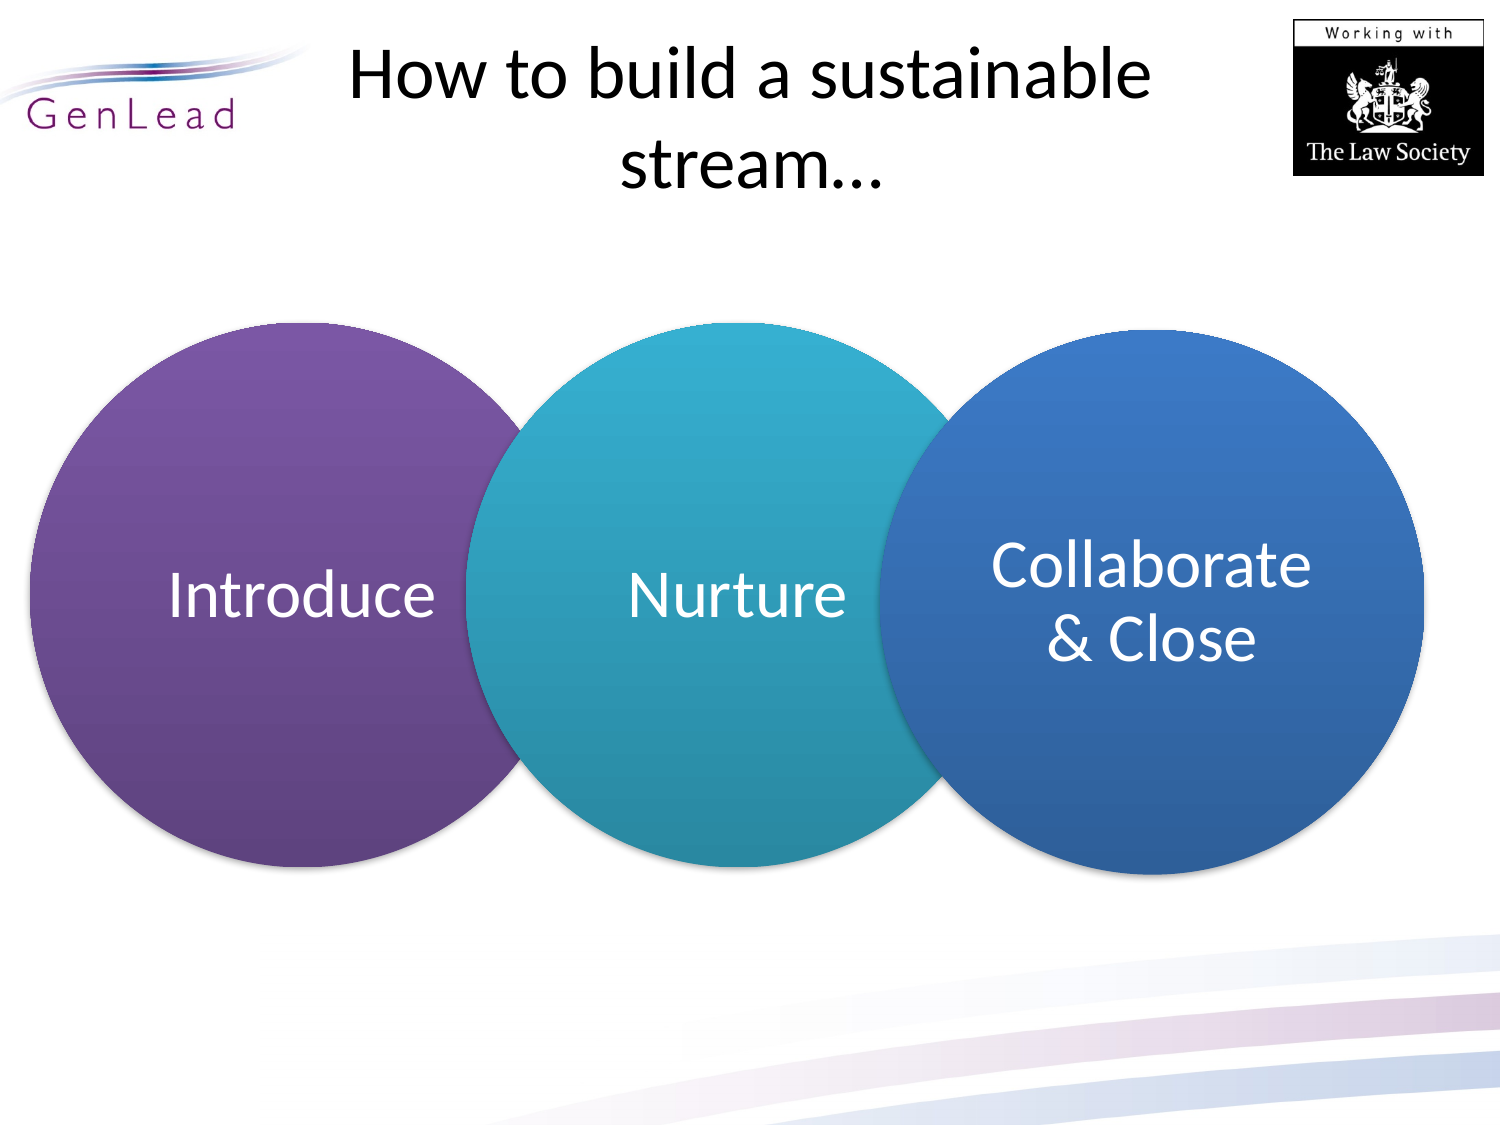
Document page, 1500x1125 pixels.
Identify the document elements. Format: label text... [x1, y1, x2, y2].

picture [0, 0, 1201, 143]
picture [1293, 18, 1484, 176]
picture [259, 928, 1500, 1125]
text_box How to build a sustainable stream… [302, 149, 1200, 185]
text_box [29, 196, 1448, 995]
